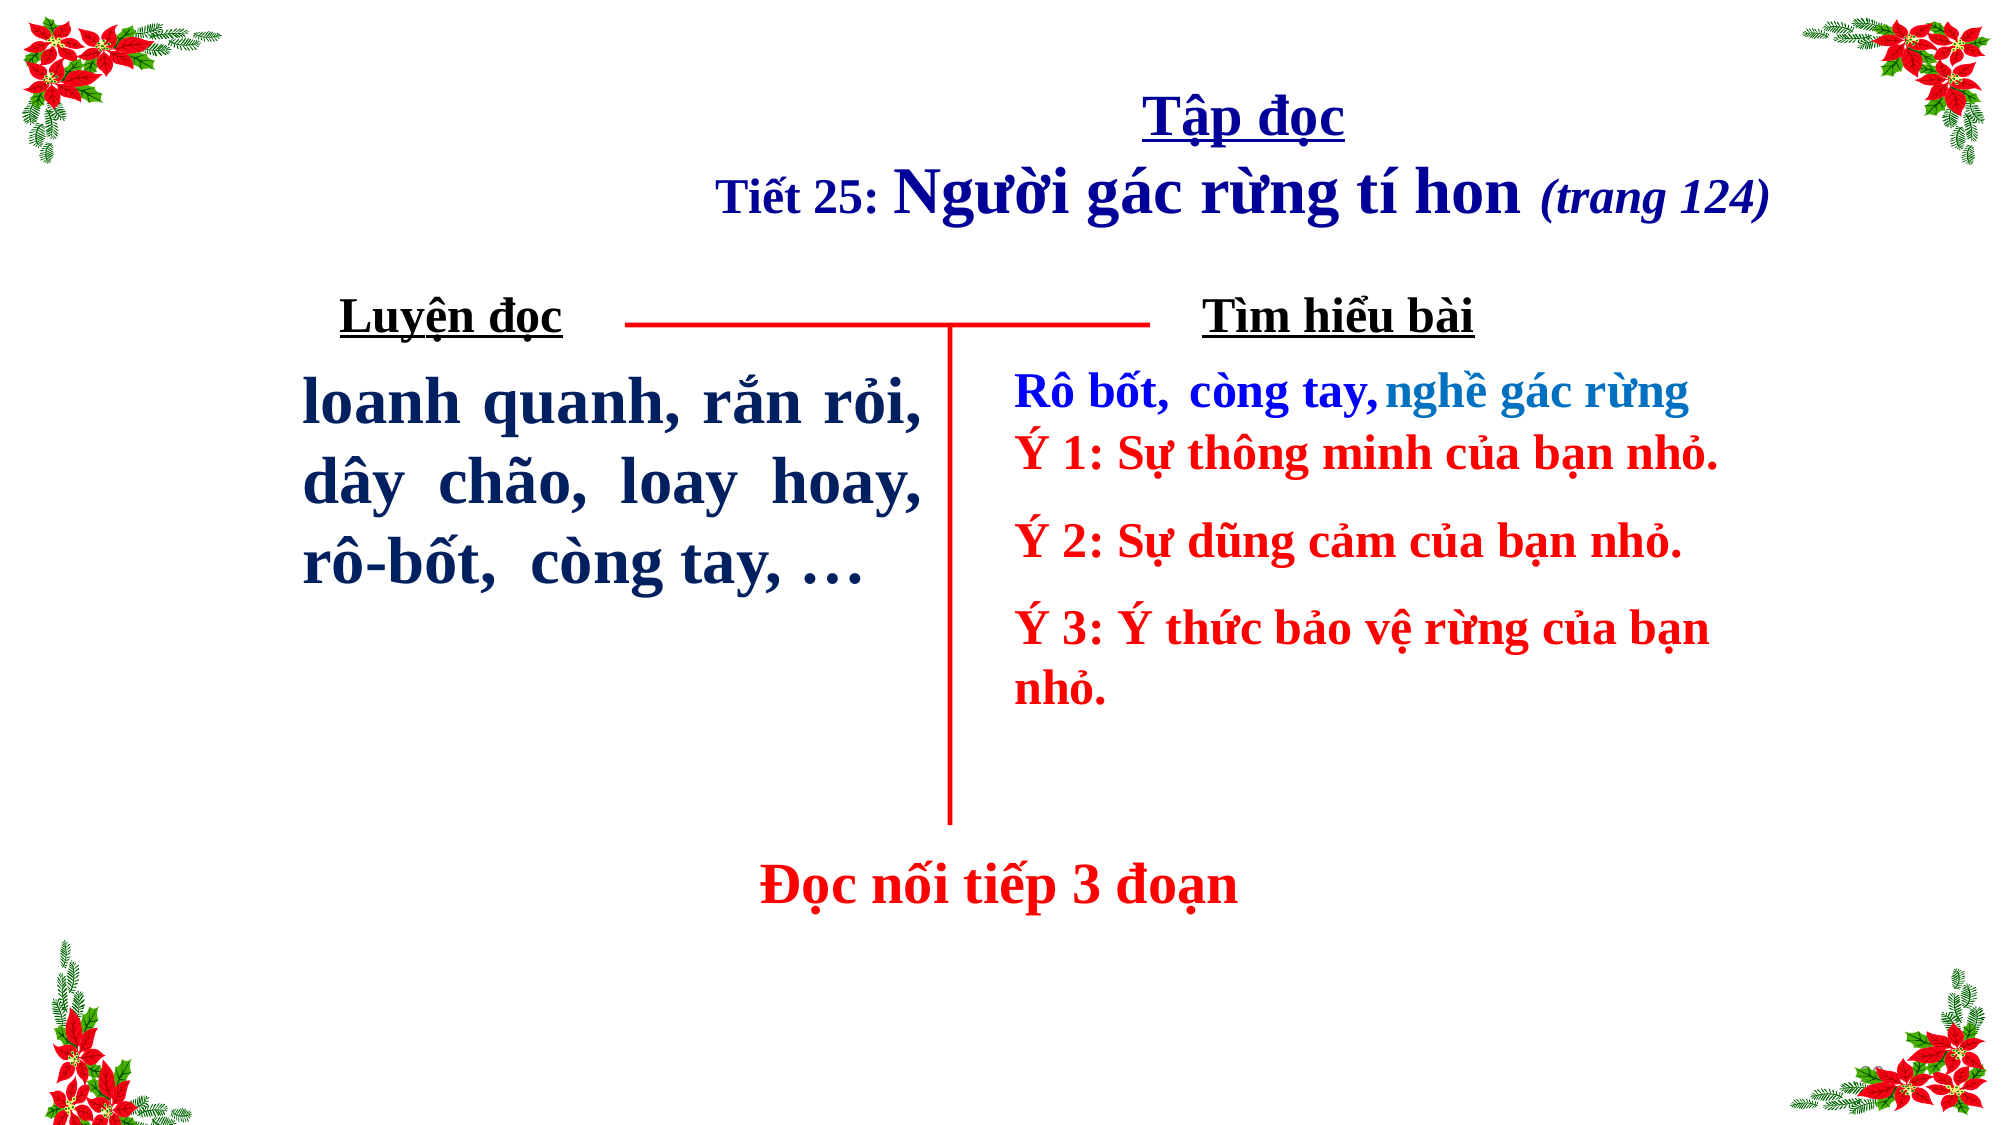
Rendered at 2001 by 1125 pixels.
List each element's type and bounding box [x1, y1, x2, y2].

text_box [3, 5, 2000, 1125]
